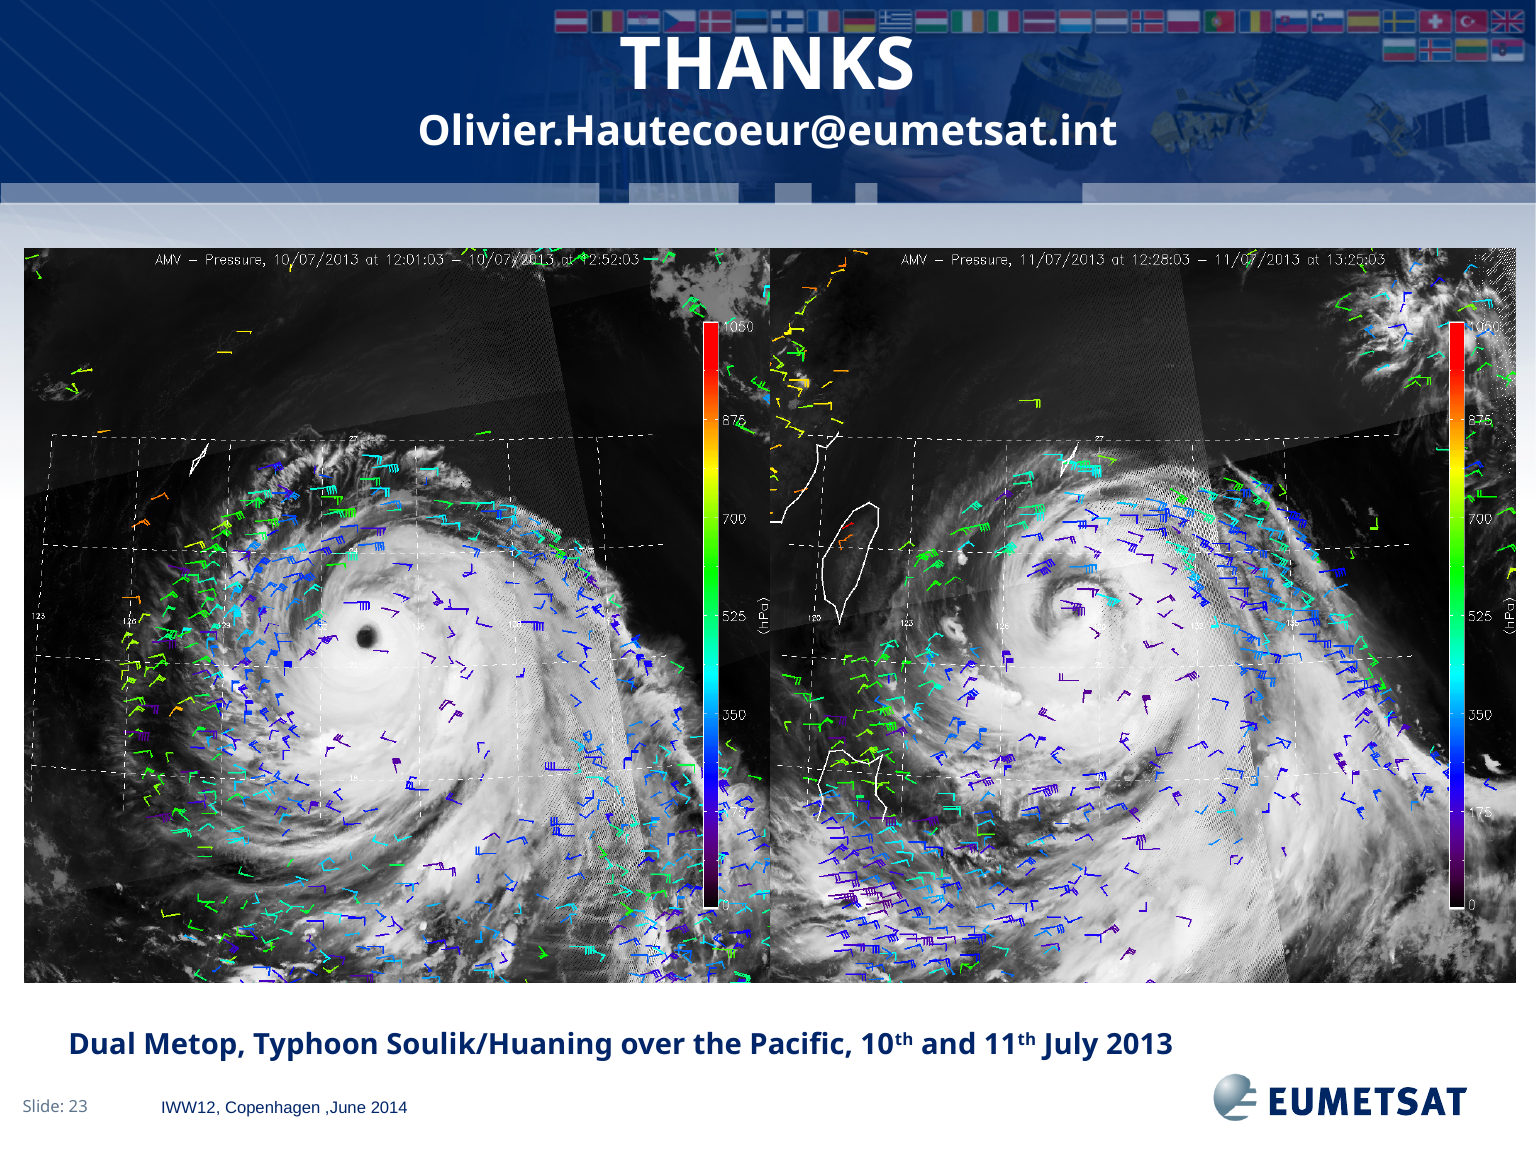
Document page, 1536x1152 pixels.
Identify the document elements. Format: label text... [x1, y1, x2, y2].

text_box THANKS Olivier.Hautecoeur@eumetsat.int [115, 9, 1421, 202]
text_box Dual Metop, Typhoon Soulik/Huaning over the Pacific, 10th and 11th July 2013 [55, 1018, 1519, 1067]
picture [0, 0, 1536, 183]
picture [0, 202, 1536, 1152]
